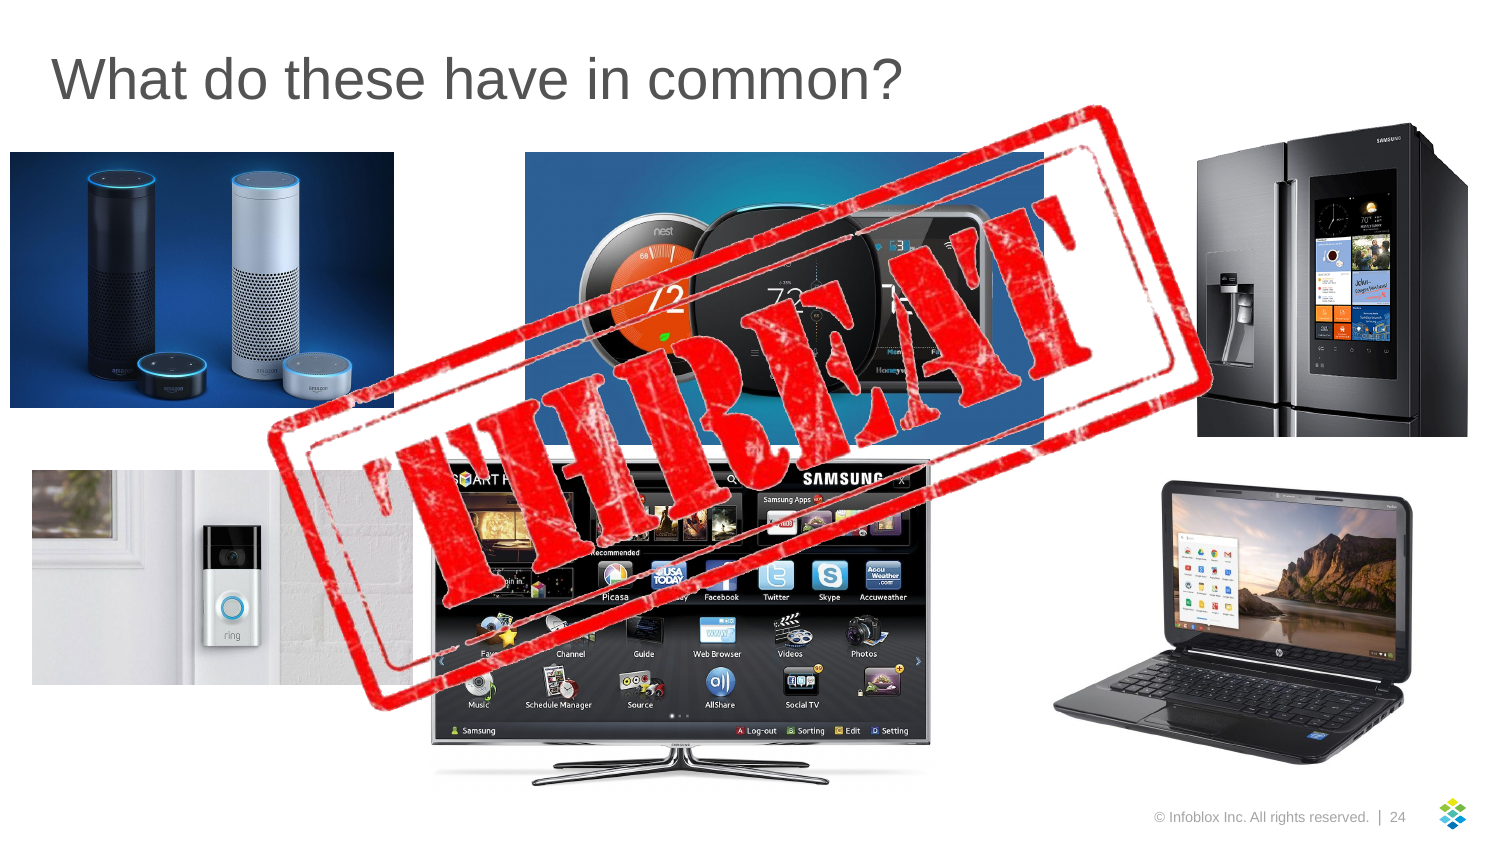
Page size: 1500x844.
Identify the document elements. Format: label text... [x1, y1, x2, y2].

picture [10, 103, 1499, 791]
picture [1436, 798, 1470, 830]
title What do these have in common? [43, 18, 1436, 148]
